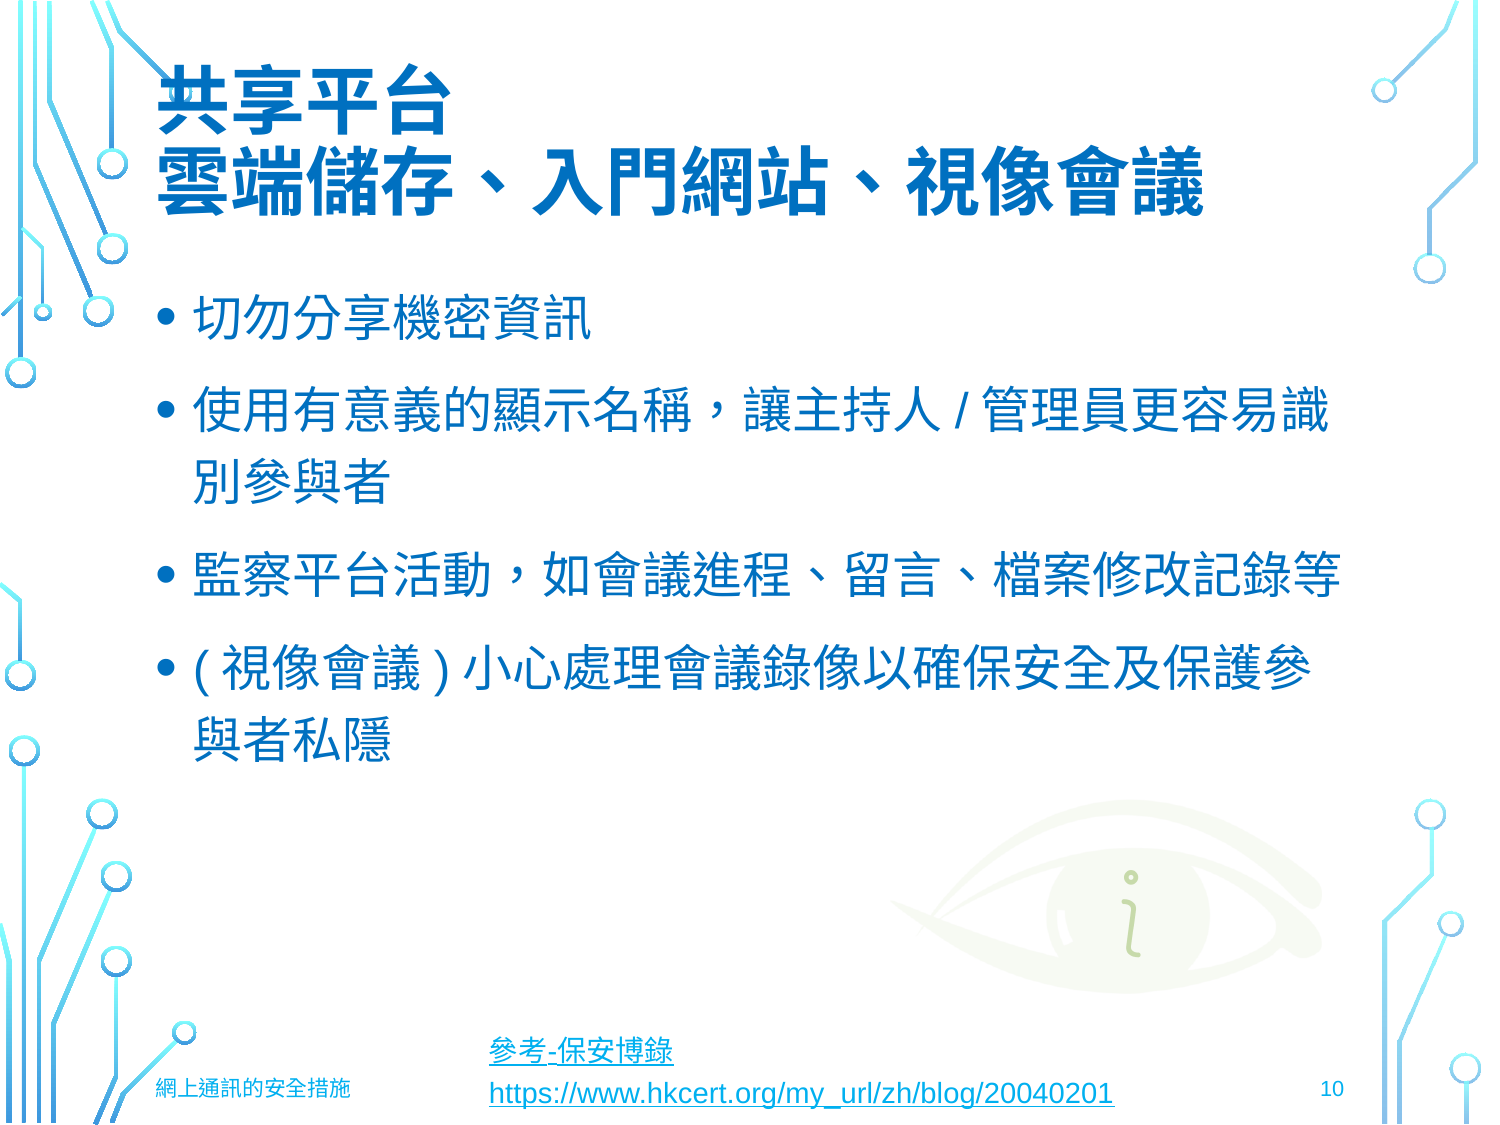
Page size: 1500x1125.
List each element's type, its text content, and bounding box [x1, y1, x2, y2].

slide_number 10 [1317, 1057, 1360, 1118]
footer 網上通訊的安全措施 [140, 1057, 474, 1118]
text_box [890, 784, 1323, 1008]
title 共享平台 雲端儲存、入門網站、視像會議 [140, 23, 1360, 266]
list 切勿分享機密資訊 使用有意義的顯示名稱，讓主持人/管理員更容易識別參與者 監察平台活動，如會議進程、留言、檔案修改記錄等 (視像會議)小心處理會議錄像以確保安全及保護參與者私隱 [140, 266, 1360, 1057]
text_box 參考-保安博錄 https://www.hkcert.org/my_url/zh/blog/20040201 [474, 1024, 1317, 1118]
